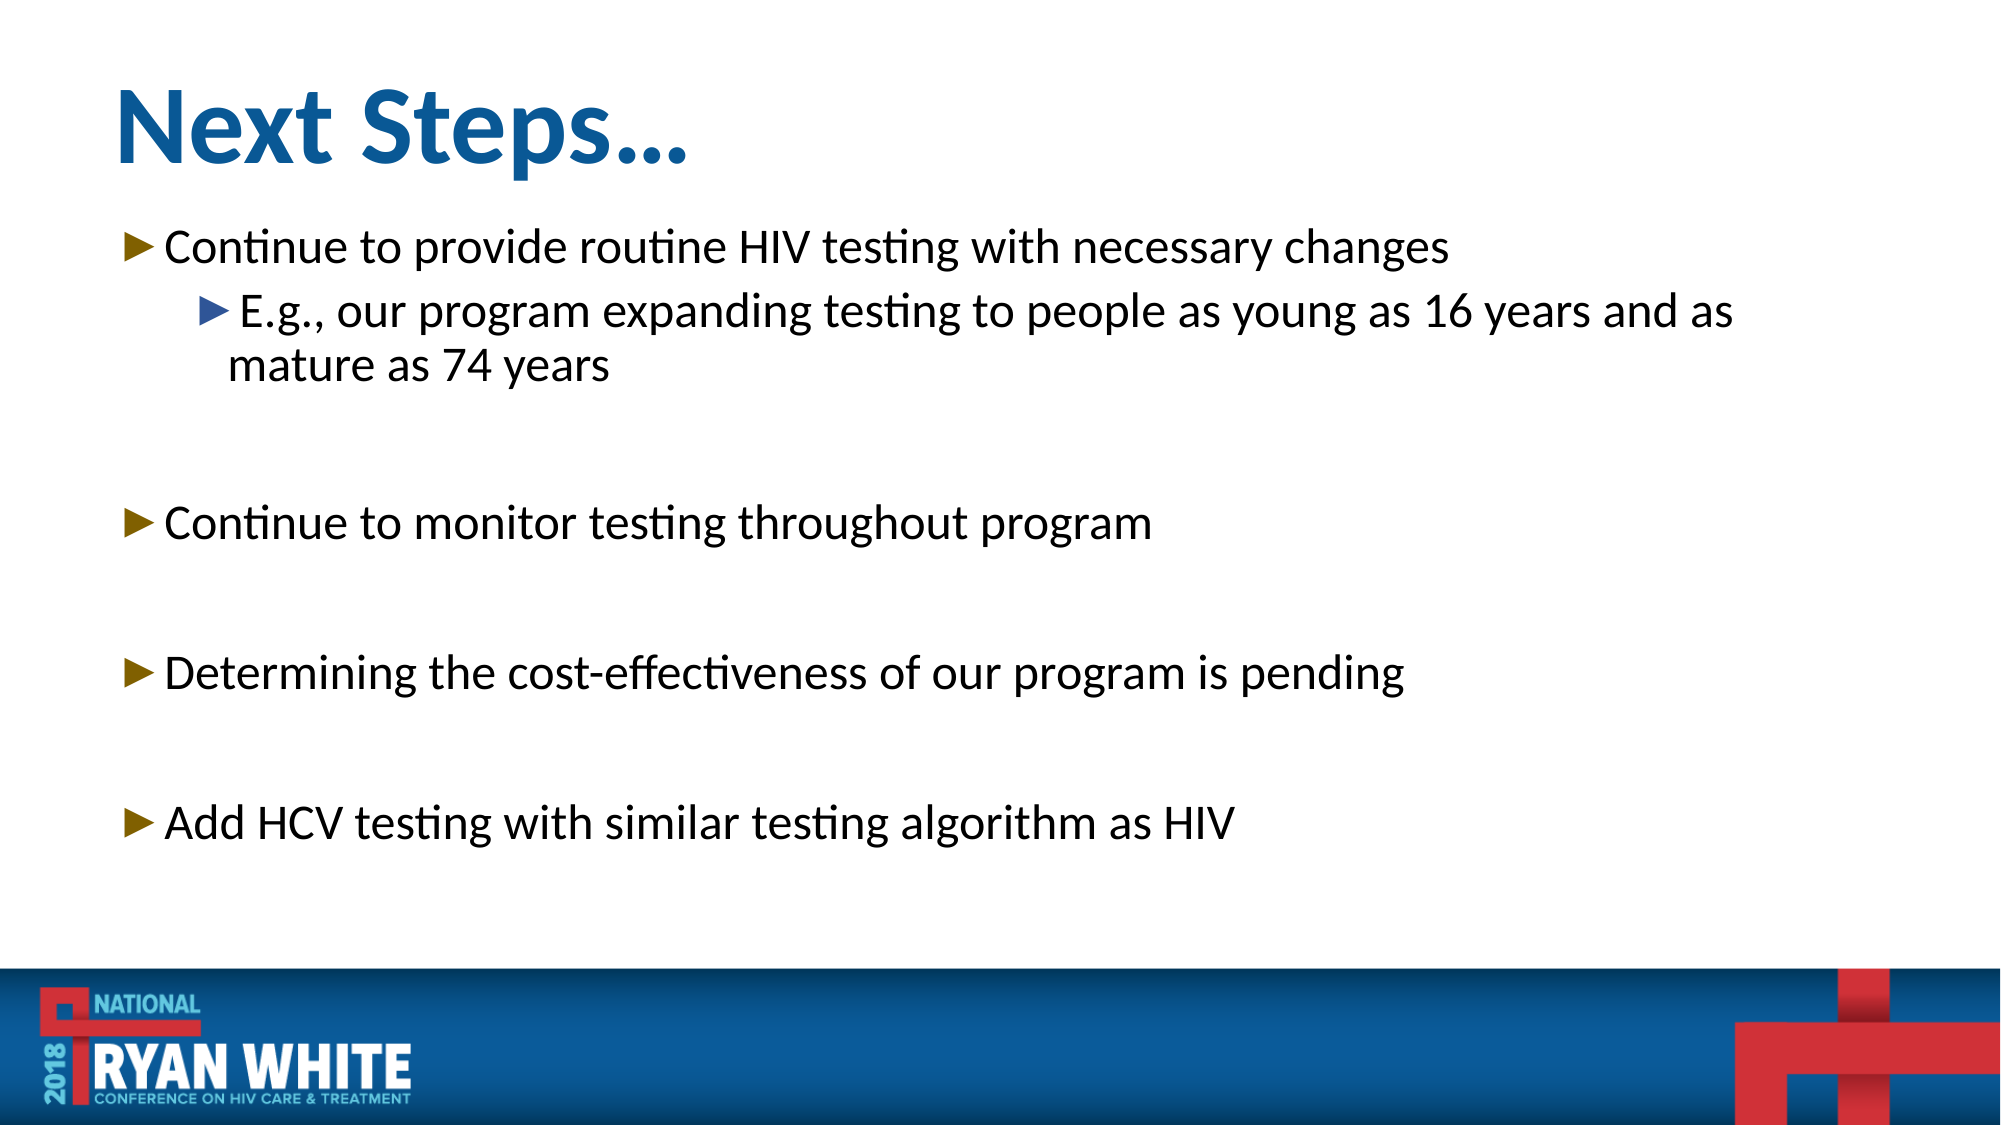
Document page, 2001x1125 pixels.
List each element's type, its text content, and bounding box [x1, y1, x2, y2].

title Next Steps… [99, 62, 1900, 192]
list Continue to provide routine HIV testing with necessary changes E.g., our program expanding testing to people as young as 16 years and as mature as 74 years Continue to monitor testing throughout program Determining the cost-effectiveness of our program is pending Add HCV testing with similar testing algorithm as HIV [99, 212, 1900, 1043]
picture [0, 0, 2001, 1125]
